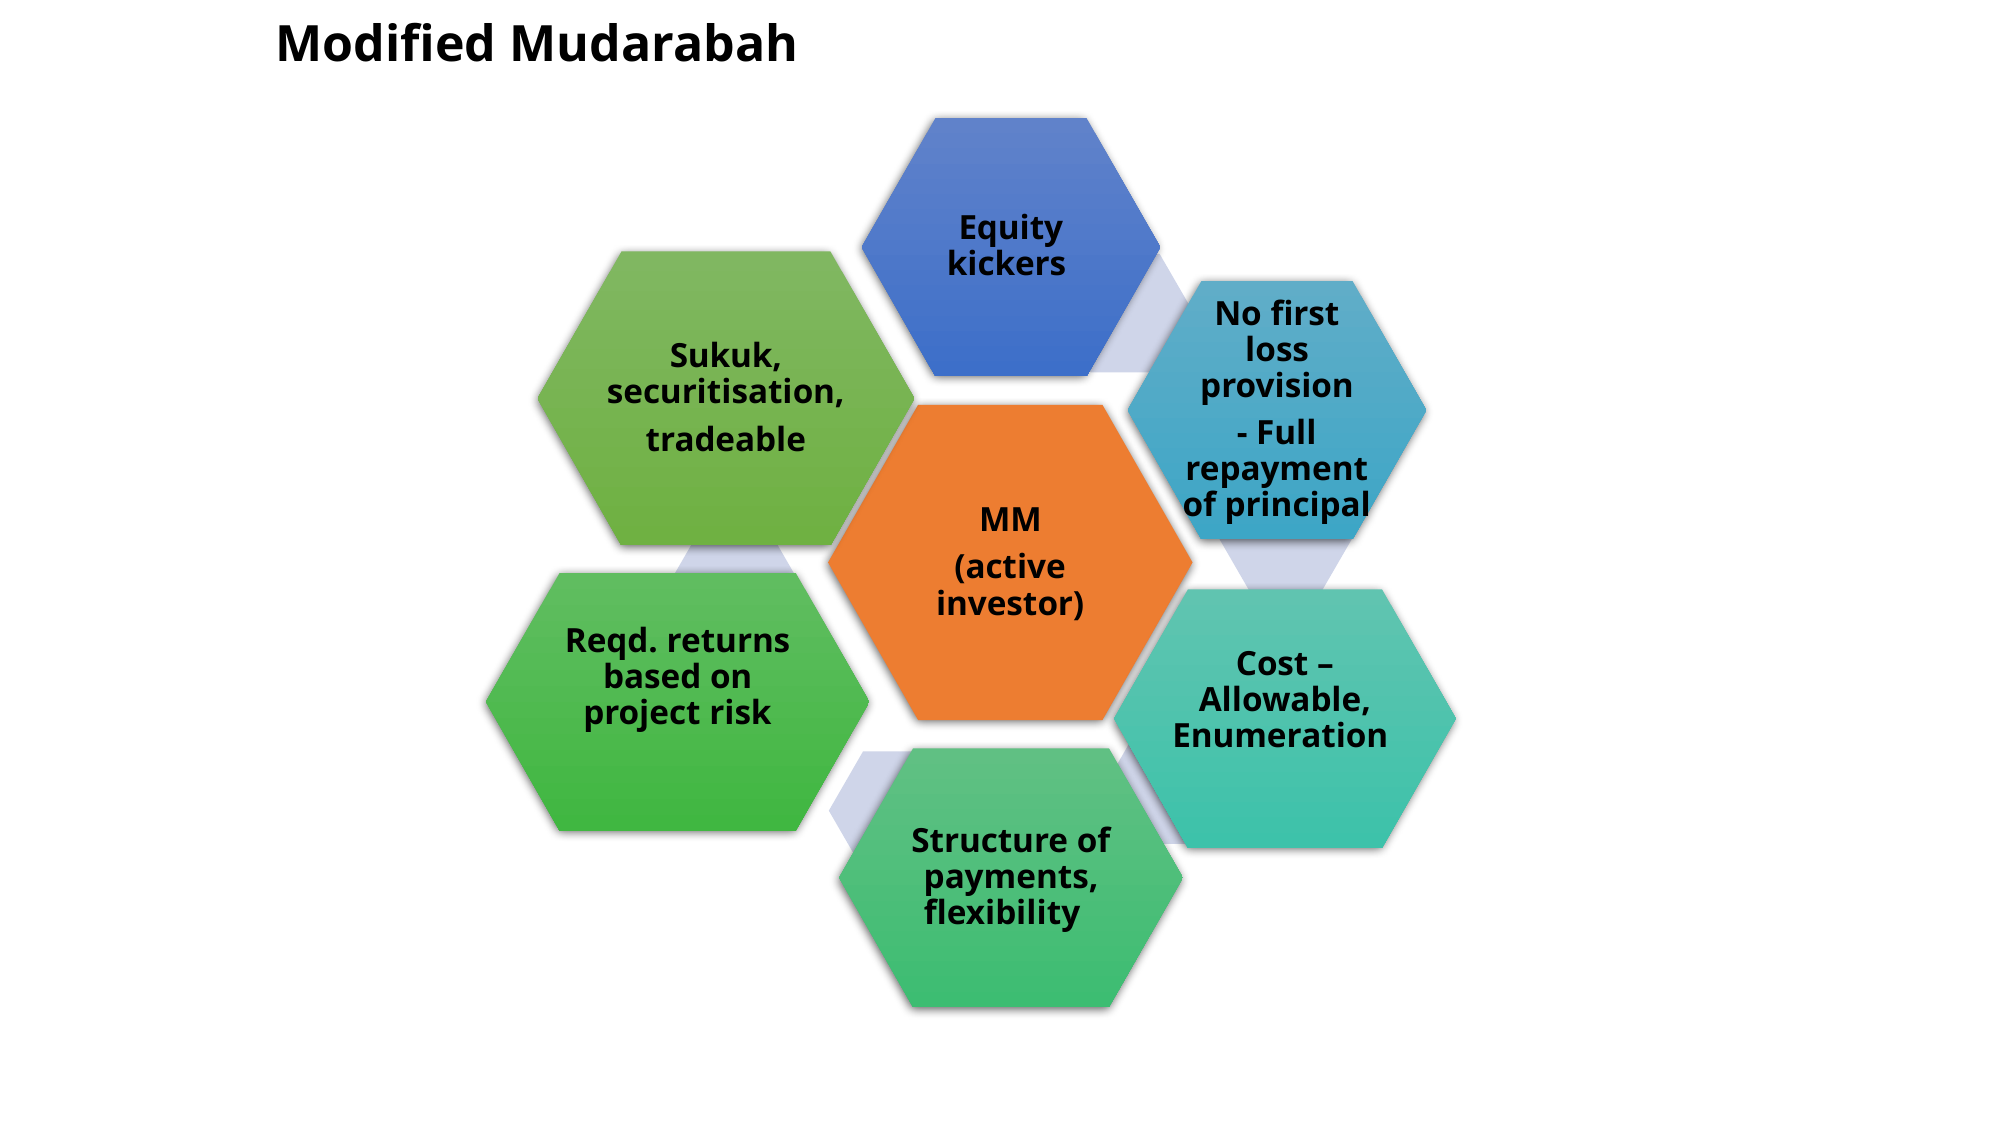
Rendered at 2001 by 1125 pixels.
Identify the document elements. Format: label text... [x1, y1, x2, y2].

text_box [333, 117, 1667, 1007]
text_box Modified Mudarabah [275, 18, 1767, 90]
